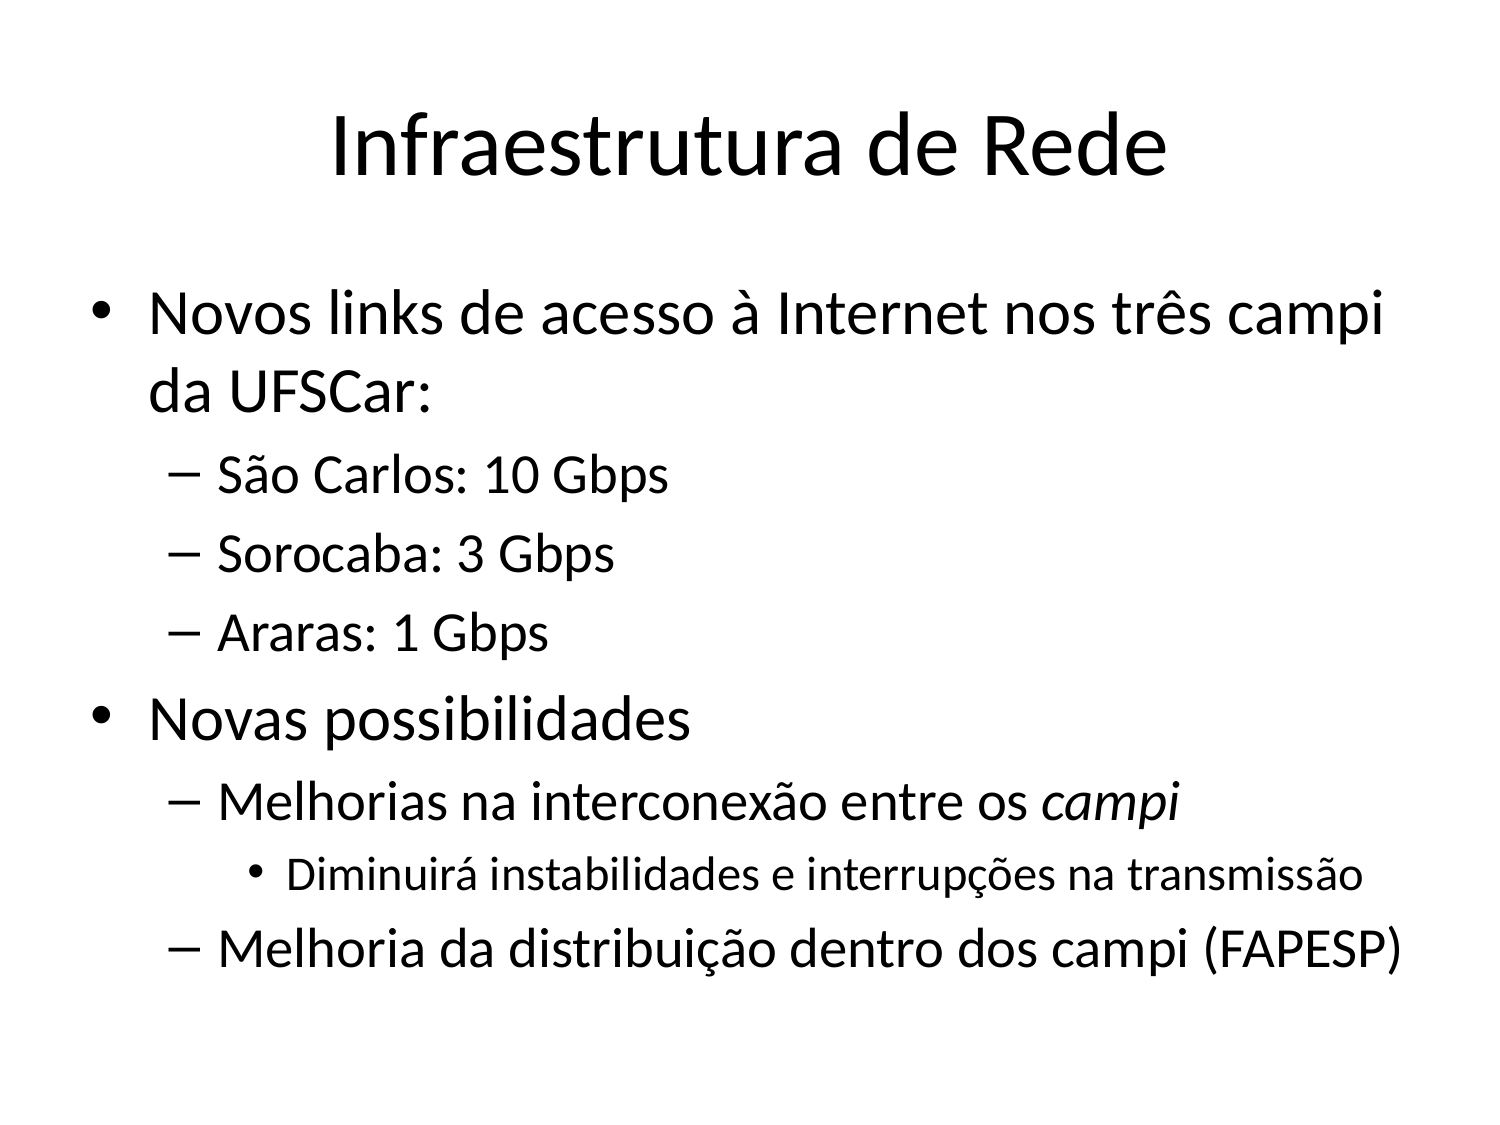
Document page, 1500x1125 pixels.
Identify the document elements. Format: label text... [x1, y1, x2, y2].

list Novos links de acesso à Internet nos três campi da UFSCar: São Carlos: 10 Gbps Sorocaba: 3 Gbps Araras: 1 Gbps Novas possibilidades Melhorias na interconexão entre os campi Diminuirá instabilidades e interrupções na transmissão Melhoria da distribuição dentro dos campi (FAPESP) [75, 262, 1425, 1005]
title Infraestrutura de Rede [75, 45, 1425, 233]
